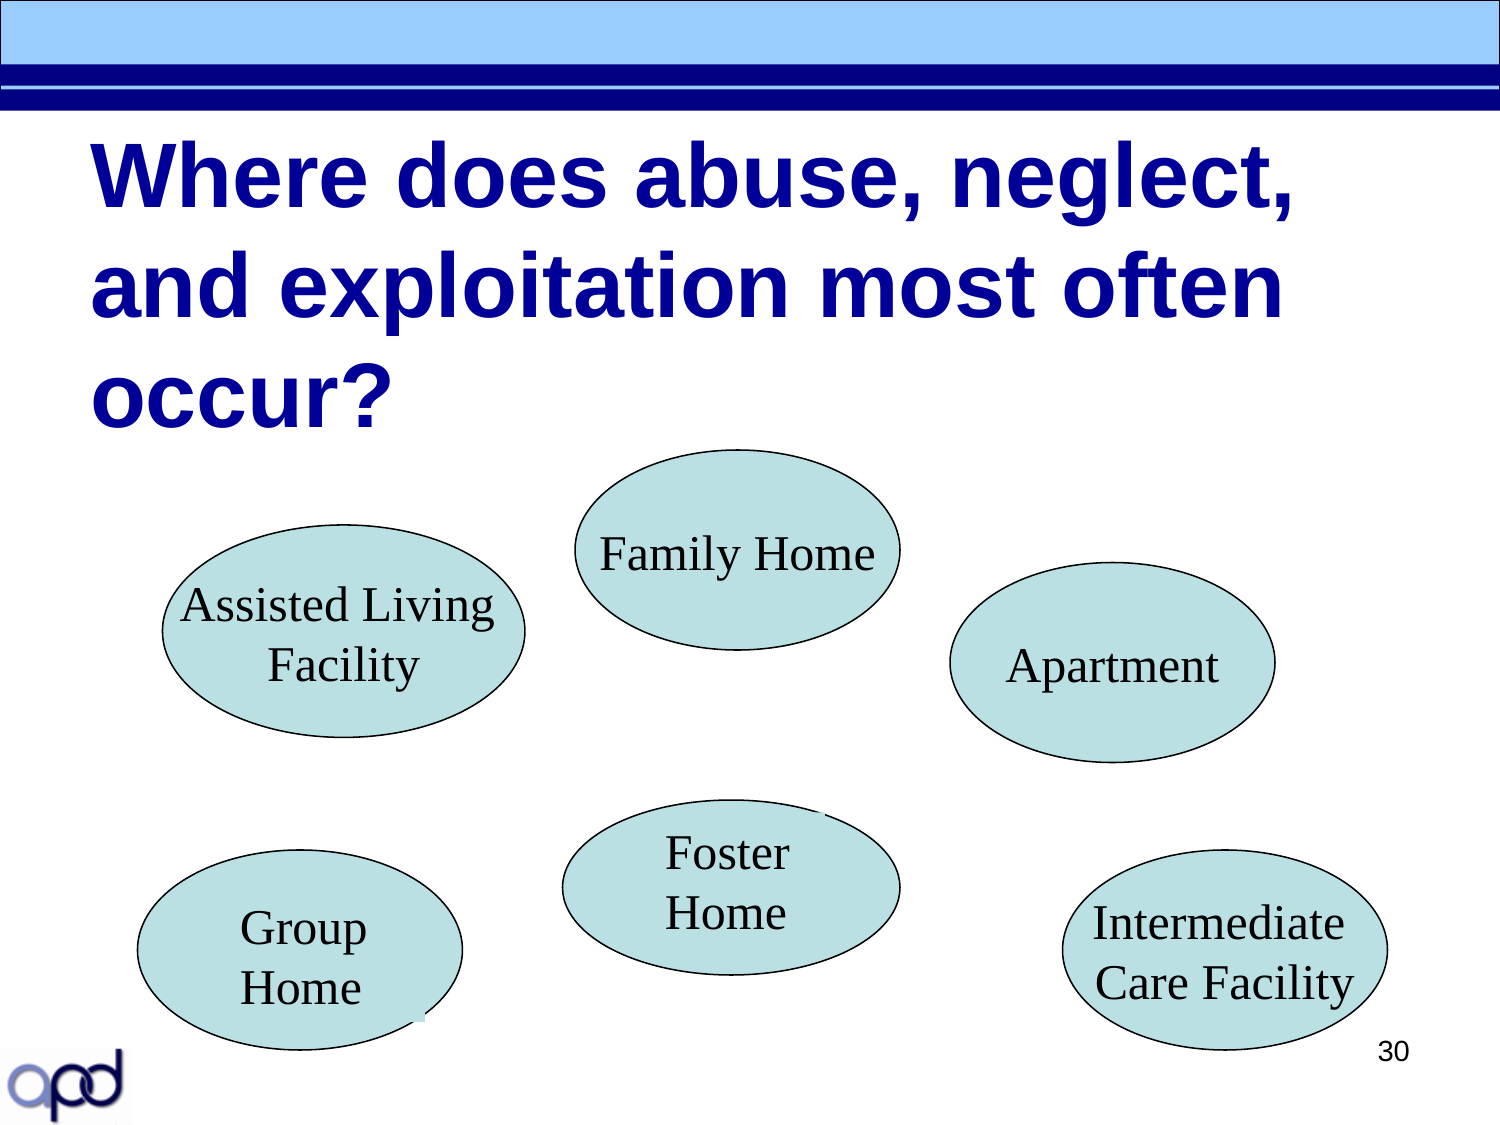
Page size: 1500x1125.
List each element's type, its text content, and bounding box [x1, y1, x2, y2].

text_box Intermediate Care Facility [1062, 849, 1388, 1051]
text_box Assisted Living Facility [162, 524, 525, 738]
picture [0, 1046, 133, 1125]
text_box [562, 800, 901, 976]
title Where does abuse, neglect, and exploitation most often occur? [74, 187, 1426, 376]
text_box Foster Home [650, 812, 825, 948]
text_box Apartment [950, 562, 1276, 763]
slide_number 30 [1074, 1024, 1426, 1103]
text_box Group Home [225, 887, 425, 1023]
text_box [137, 849, 463, 1051]
text_box Family Home [575, 450, 901, 651]
